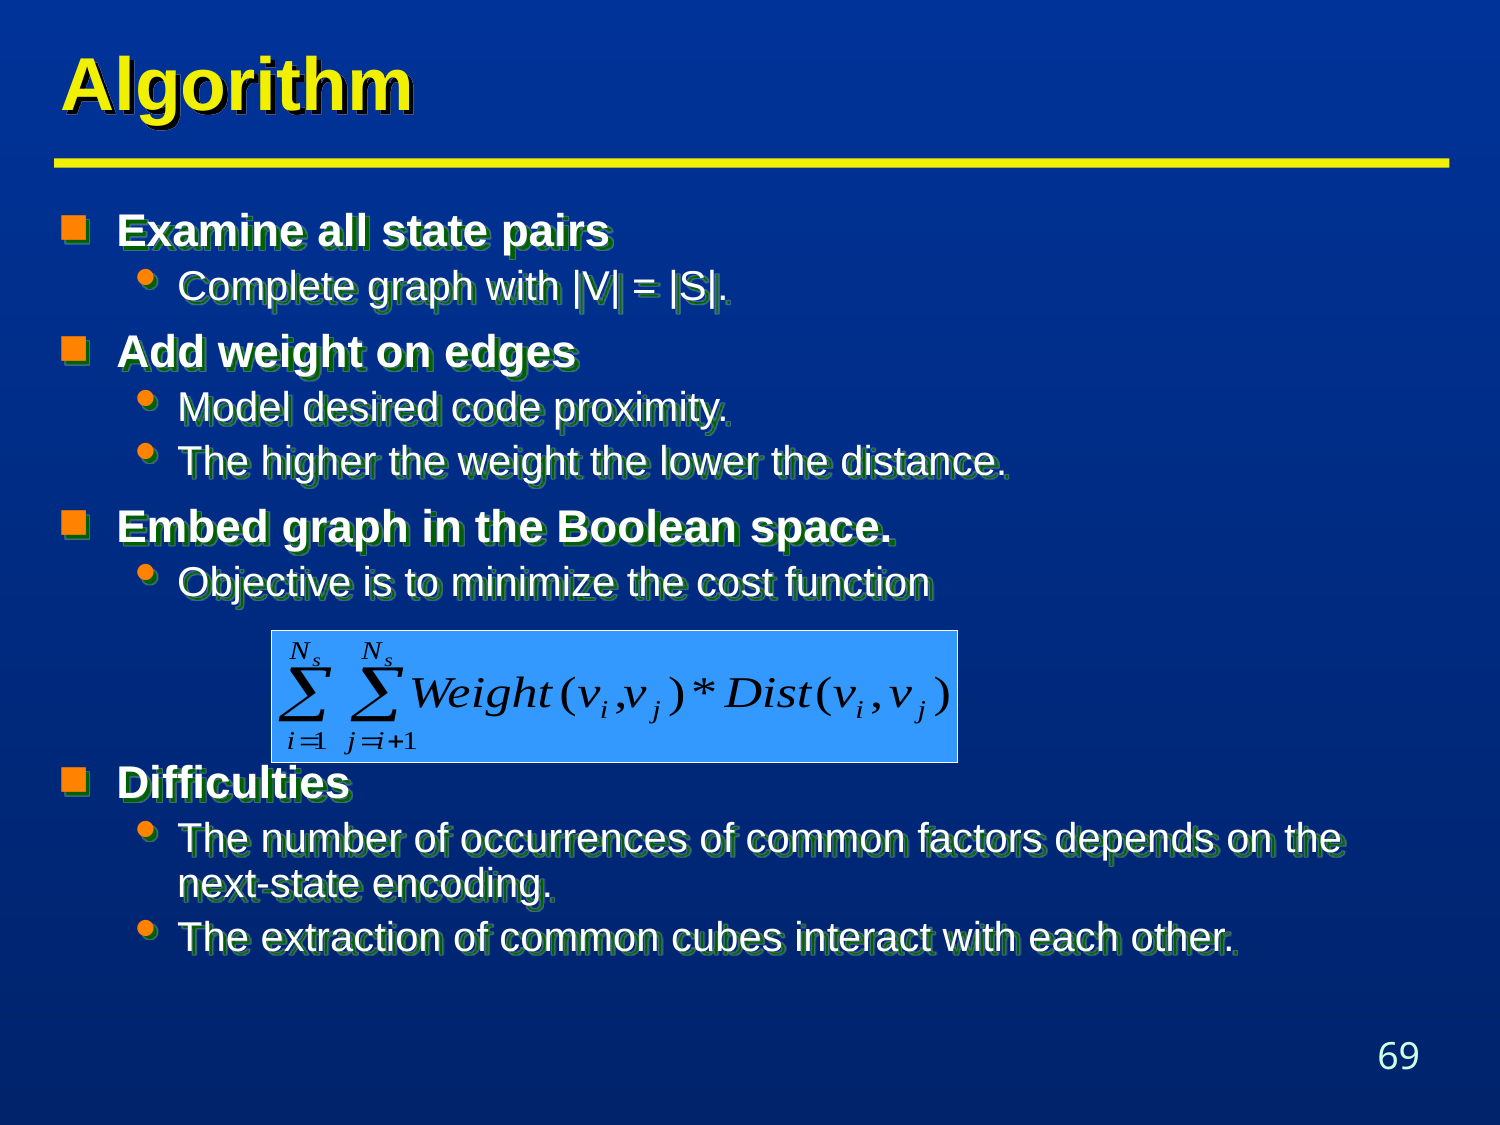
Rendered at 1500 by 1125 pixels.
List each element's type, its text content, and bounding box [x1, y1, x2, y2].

title Algorithm [46, 33, 1455, 139]
list Examine all state pairs Complete graph with |V| = |S|. Add weight on edges Model desired code proximity. The higher the weight the lower the distance. Embed graph in the Boolean space. Objective is to minimize the cost function Difficulties The number of occurrences of common factors depends on the next-state encoding. The extraction of common cubes interact with each other. [49, 199, 1425, 1079]
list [270, 630, 958, 763]
